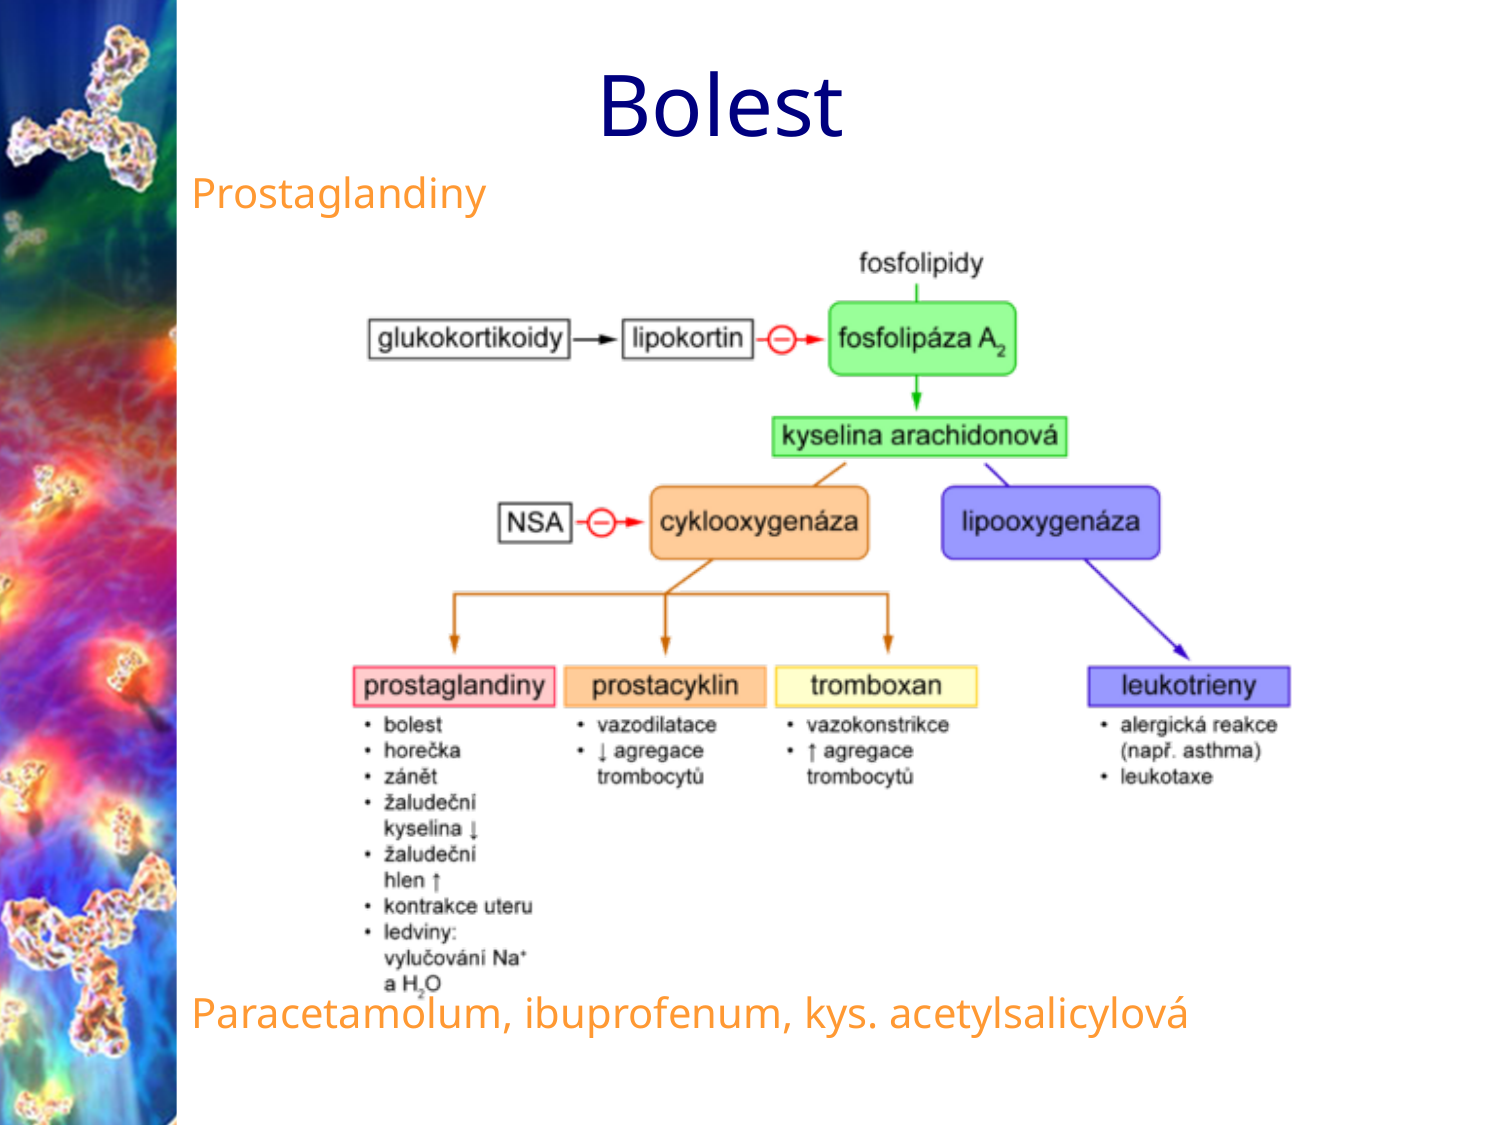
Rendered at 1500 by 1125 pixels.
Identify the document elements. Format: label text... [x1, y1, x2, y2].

picture [0, 0, 177, 1125]
picture [155, 234, 167, 240]
picture [336, 231, 1309, 1024]
list Prostaglandiny Paracetamolum, ibuprofenum, kys. acetylsalicylová [180, 148, 1447, 1071]
picture [168, 104, 177, 112]
title Bolest [180, 42, 1365, 148]
